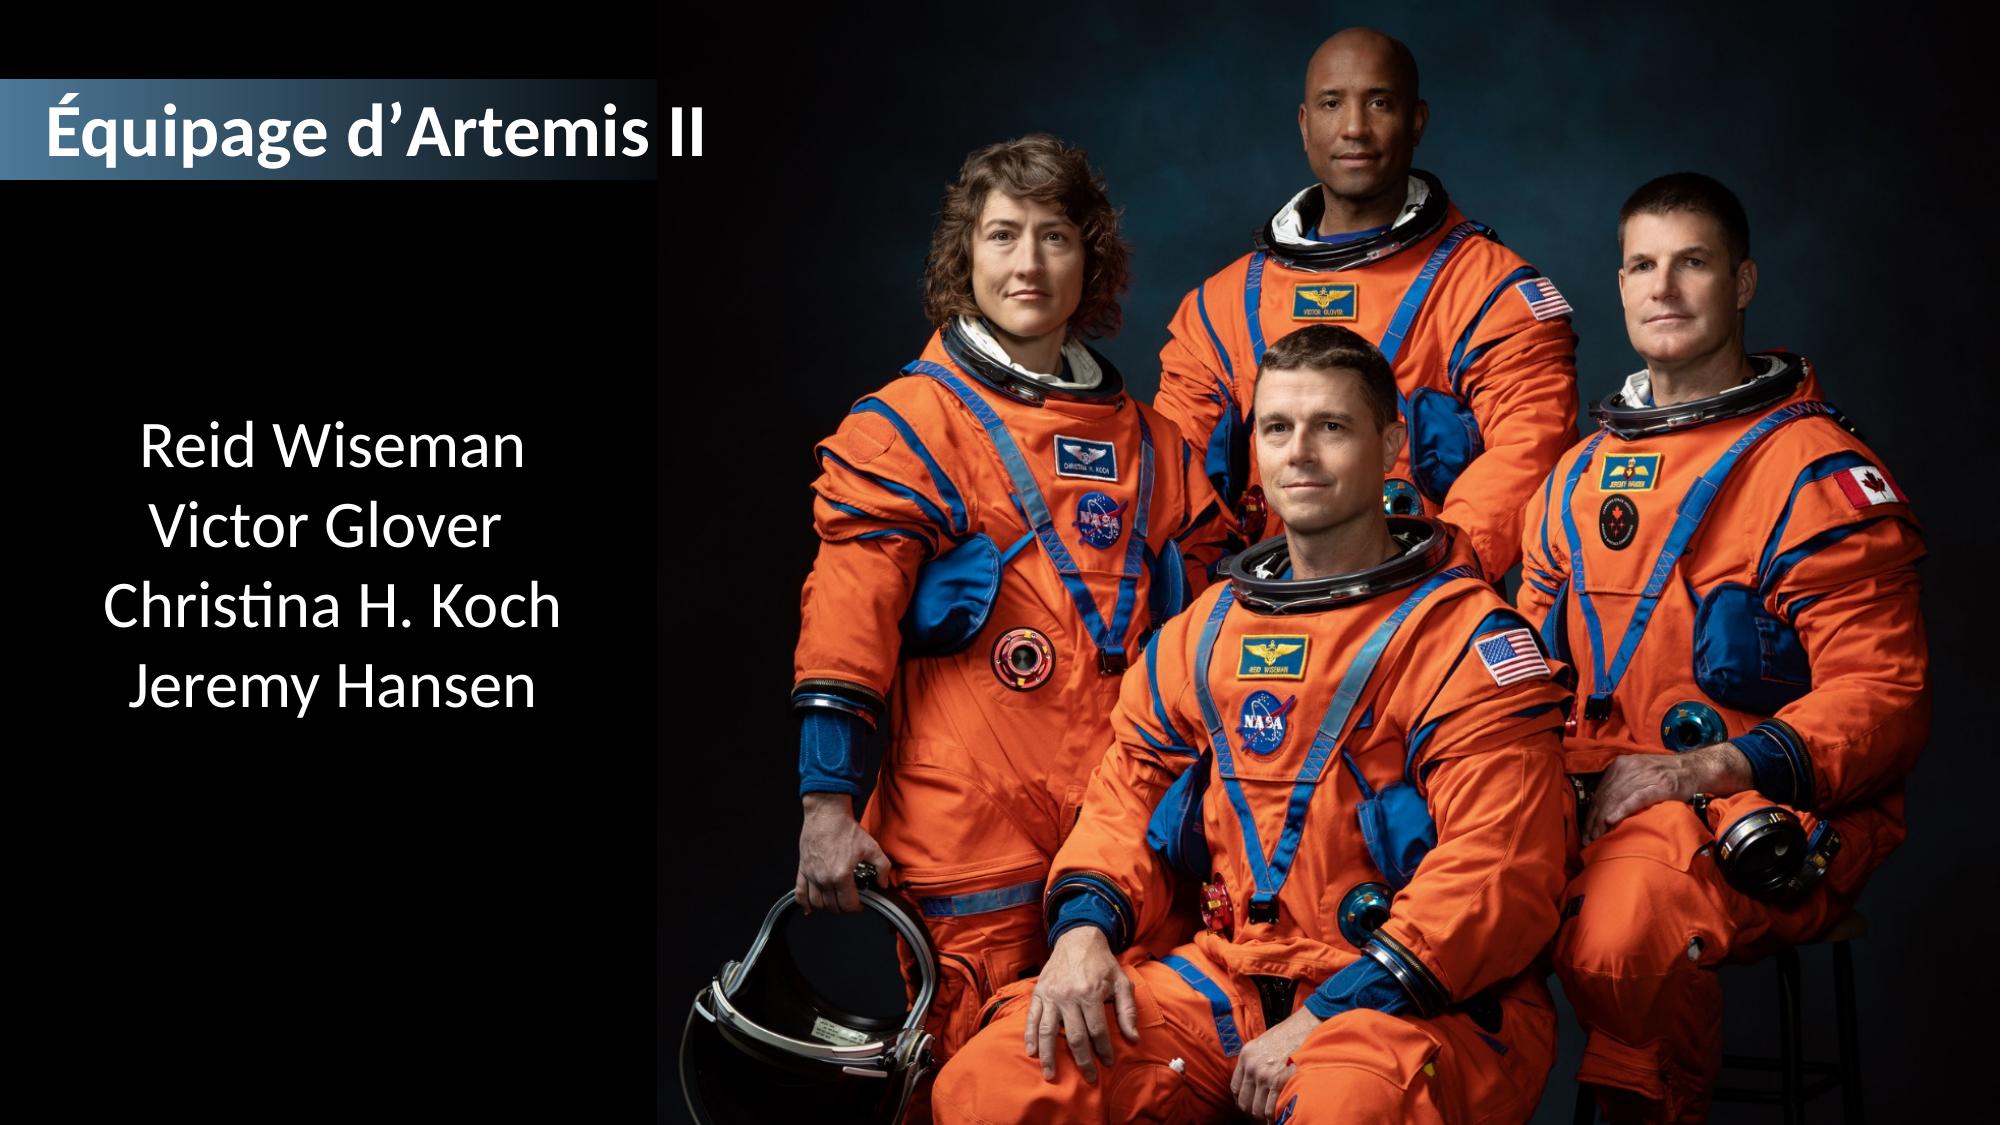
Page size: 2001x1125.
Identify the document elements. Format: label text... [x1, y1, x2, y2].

text_box Reid Wiseman Victor Glover Christina H. Koch Jeremy Hansen [88, 393, 578, 728]
picture [656, 0, 2000, 1125]
text_box Équipage d’Artemis II [30, 73, 656, 179]
text_box [0, 78, 656, 181]
